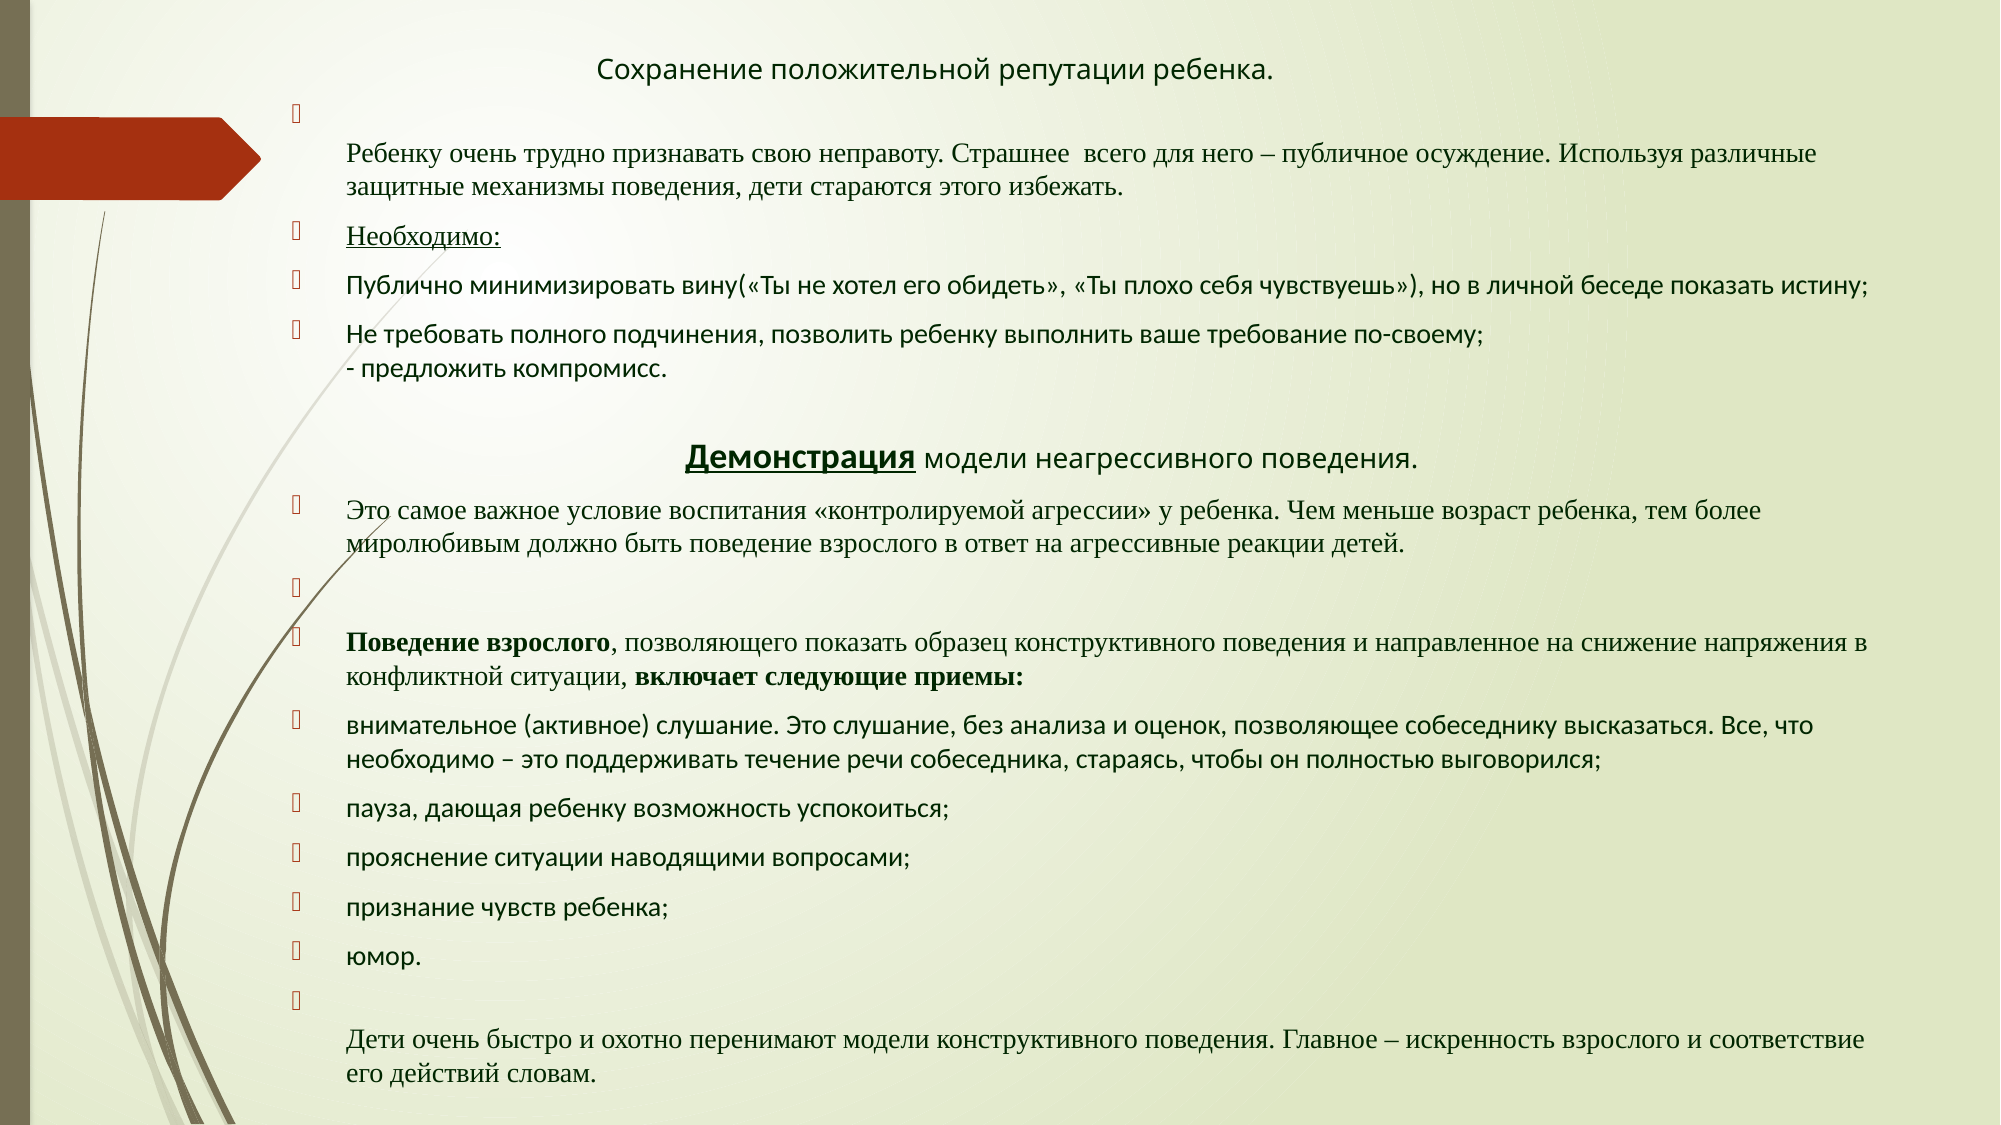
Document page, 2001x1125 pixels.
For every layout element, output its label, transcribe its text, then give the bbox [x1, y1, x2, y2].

list Сохранение положительной репутации ребенка. Ребенку очень трудно признавать свою неправоту. Страшнее всего для него – публичное осуждение. Используя различные защитные механизмы поведения, дети стараются этого избежать. Необходимо: Публично минимизировать вину(«Ты не хотел его обидеть», «Ты плохо себя чувствуешь»), но в личной беседе показать истину; Не требовать полного подчинения, позволить ребенку выполнить ваше требование по-своему; - предложить компромисс. Демонстрация модели неагрессивного поведения. Это самое важное условие воспитания «контролируемой агрессии» у ребенка. Чем меньше возраст ребенка, тем более миролюбивым должно быть поведение взрослого в ответ на агрессивные реакции детей. Поведение взрослого, позволяющего показать образец конструктивного поведения и направленное на снижение напряжения в конфликтной ситуации, включает следующие приемы: внимательное (активное) слушание. Это слушание, без анализа и оценок, позволяющее собеседнику высказаться. Все, что необходимо – это поддерживать течение речи собеседника, стараясь, чтобы он полностью выговорился; пауза, дающая ребенку возможность успокоиться; прояснение ситуации наводящими вопросами; признание чувств ребенка; юмор. Дети очень быстро и охотно перенимают модели конструктивного поведения. Главное – искренность взрослого и соответствие его действий словам. [276, 43, 1888, 1097]
